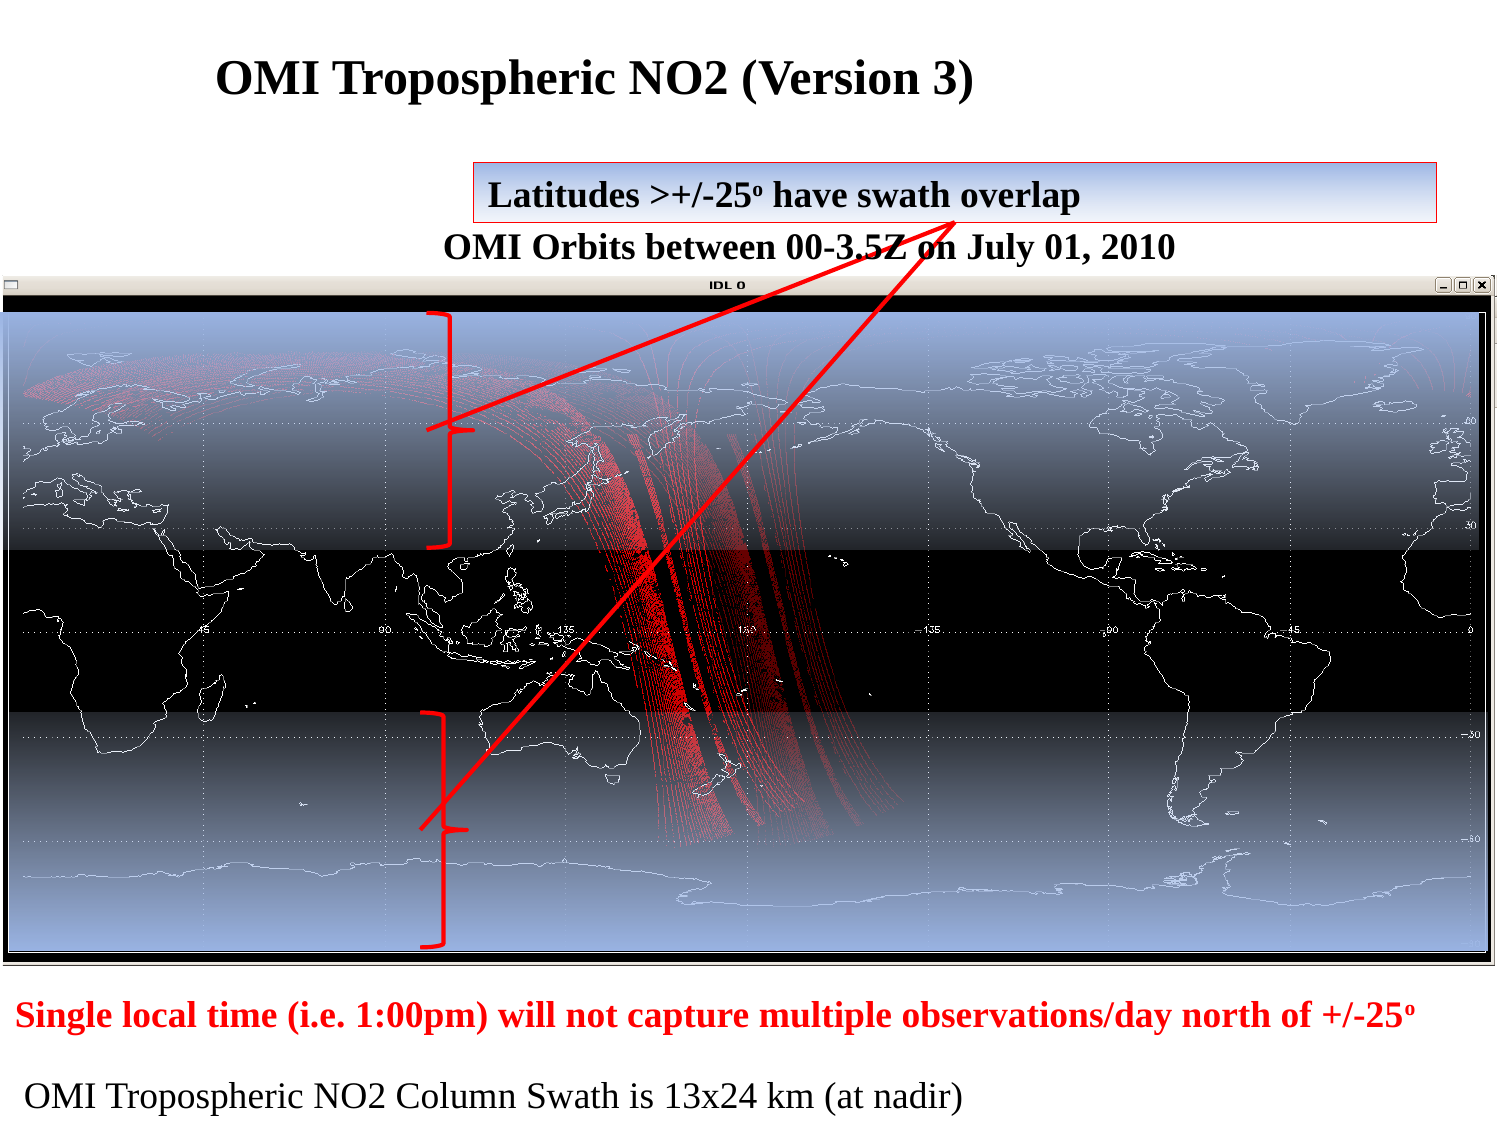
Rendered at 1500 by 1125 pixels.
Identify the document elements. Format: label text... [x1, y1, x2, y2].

text_box OMI Tropospheric NO2 Column Swath is 13x24 km (at nadir) [9, 1063, 1497, 1124]
text_box Single local time (i.e. 1:00pm) will not capture multiple observations/day north of +/-25o [0, 982, 1497, 1042]
text_box OMI Tropospheric NO2 (Version 3) [124, 37, 1113, 113]
text_box Latitudes >+/-25o have swath overlap [473, 162, 1437, 223]
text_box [466, 222, 956, 831]
picture [2, 274, 1498, 967]
text_box OMI Orbits between 00-3.5Z on July 01, 2010 [428, 214, 1192, 273]
